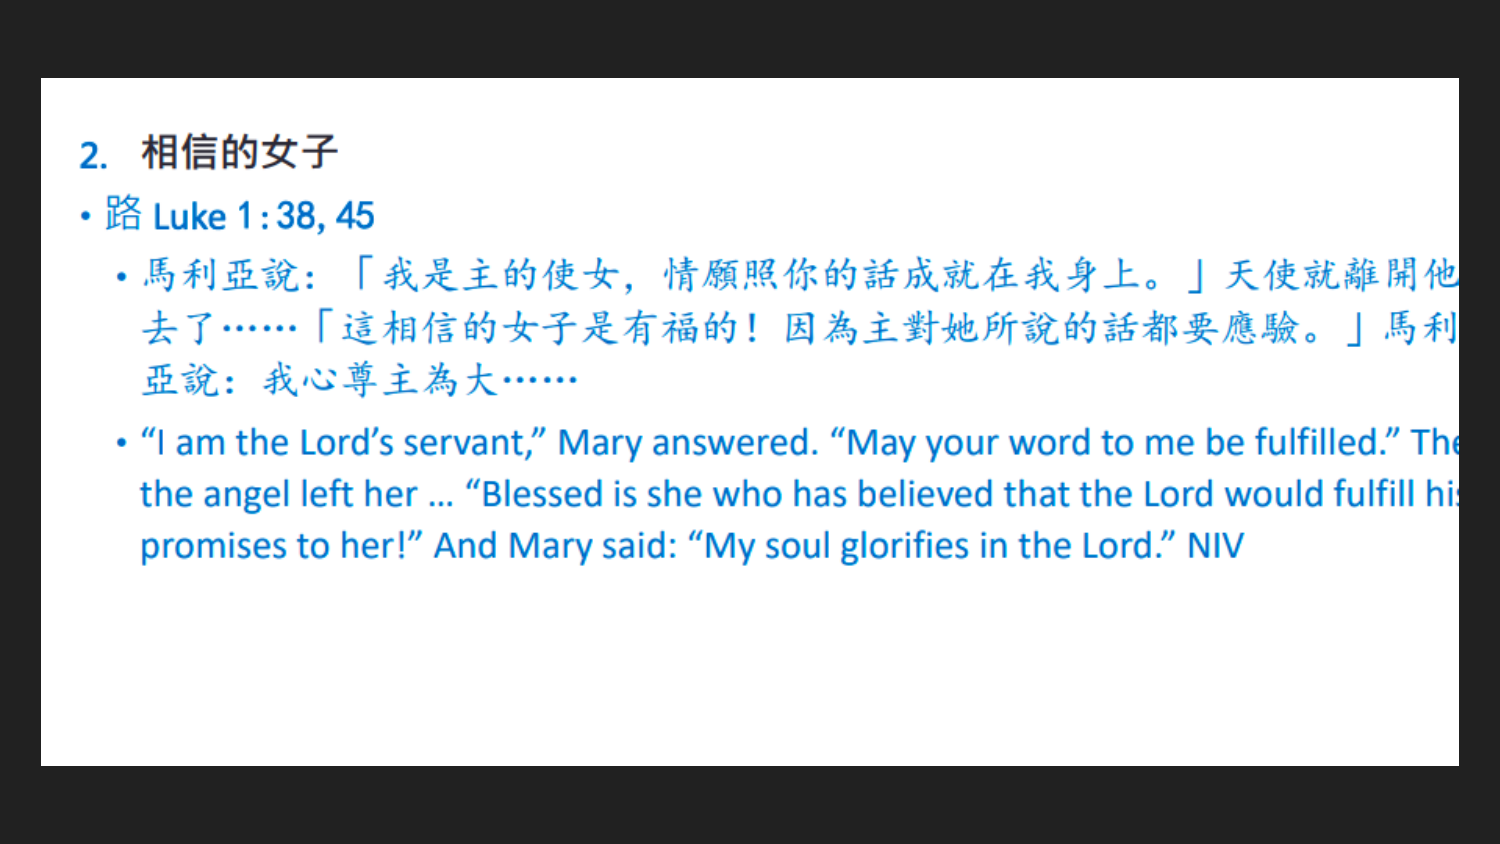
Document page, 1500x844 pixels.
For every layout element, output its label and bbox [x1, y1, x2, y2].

picture [41, 77, 1459, 766]
